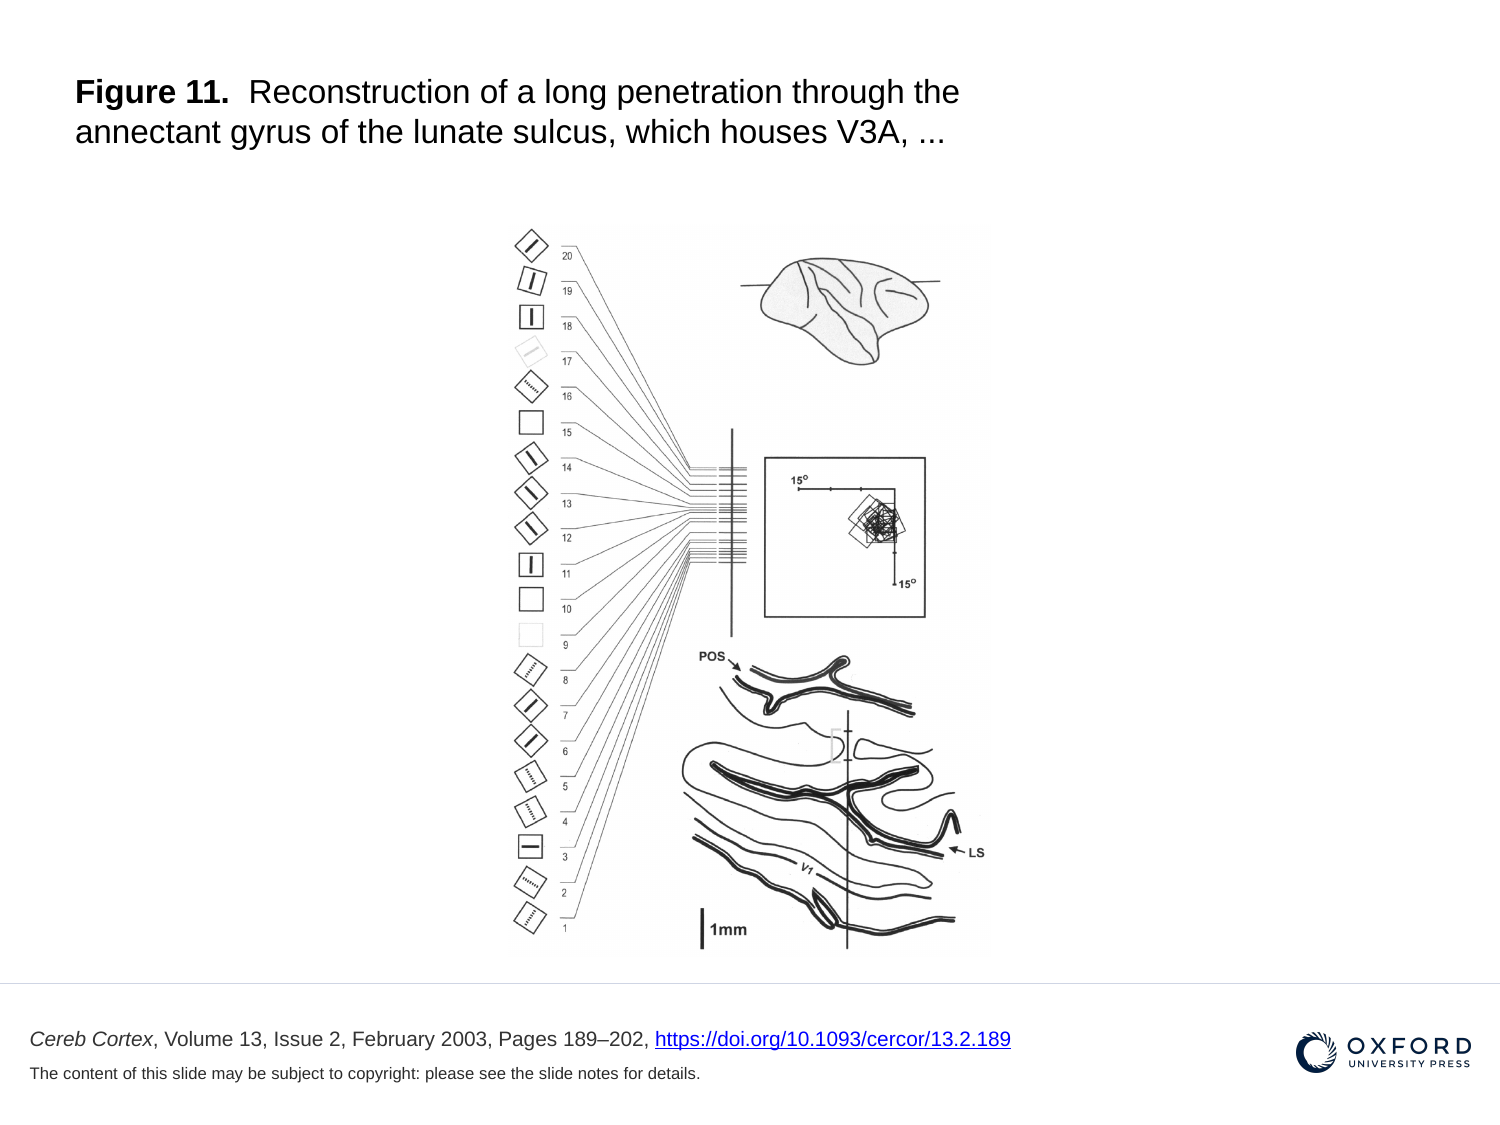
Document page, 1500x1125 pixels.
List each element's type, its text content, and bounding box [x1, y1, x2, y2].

footer Cereb Cortex, Volume 13, Issue 2, February 2003, Pages 189–202, https://doi.org/10.1093/cercor/13.2.189 The content of this slide may be subject to copyright: please see the slide notes for details. [0, 983, 1260, 1125]
picture [1296, 1032, 1471, 1073]
title Figure 11. Reconstruction of a long penetration through the annectant gyrus of the lunate sulcus, which houses V3A, ... [75, 69, 1078, 171]
picture [508, 224, 991, 957]
